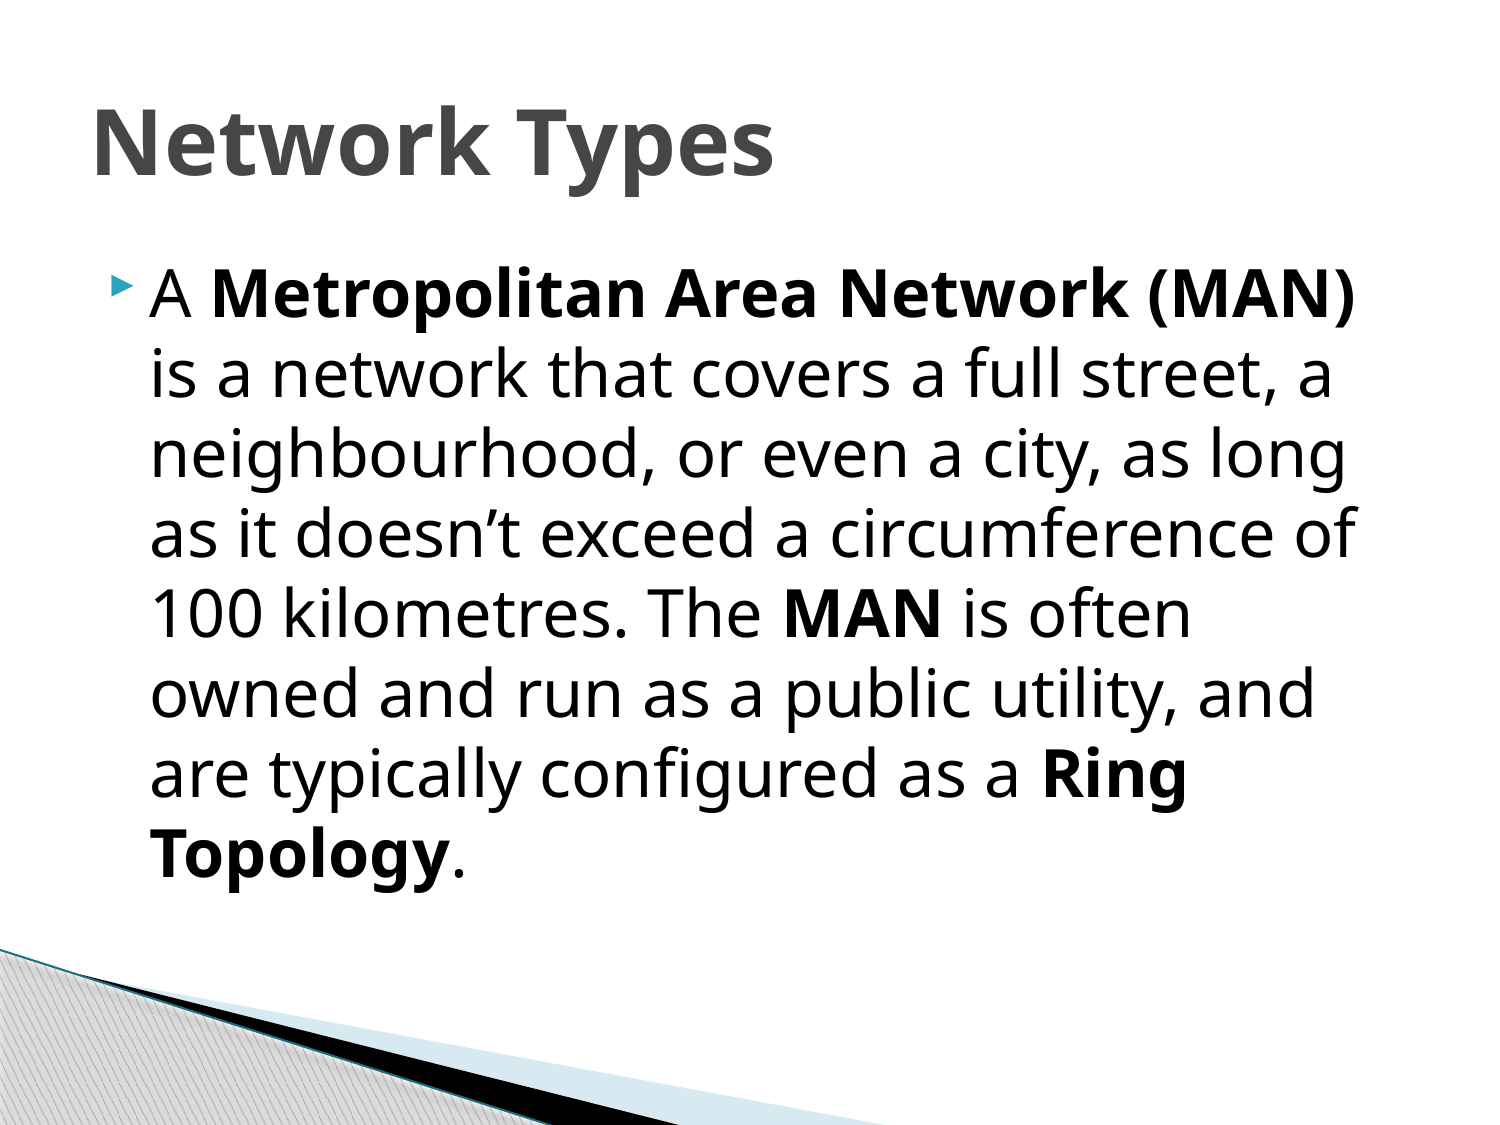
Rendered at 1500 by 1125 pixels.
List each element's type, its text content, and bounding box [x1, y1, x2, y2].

list A Metropolitan Area Network (MAN) is a network that covers a full street, a neighbourhood, or even a city, as long as it doesn’t exceed a circumference of 100 kilometres. The MAN is often owned and run as a public utility, and are typically configured as a Ring Topology. [75, 243, 1425, 986]
title Network Types [75, 45, 1425, 233]
